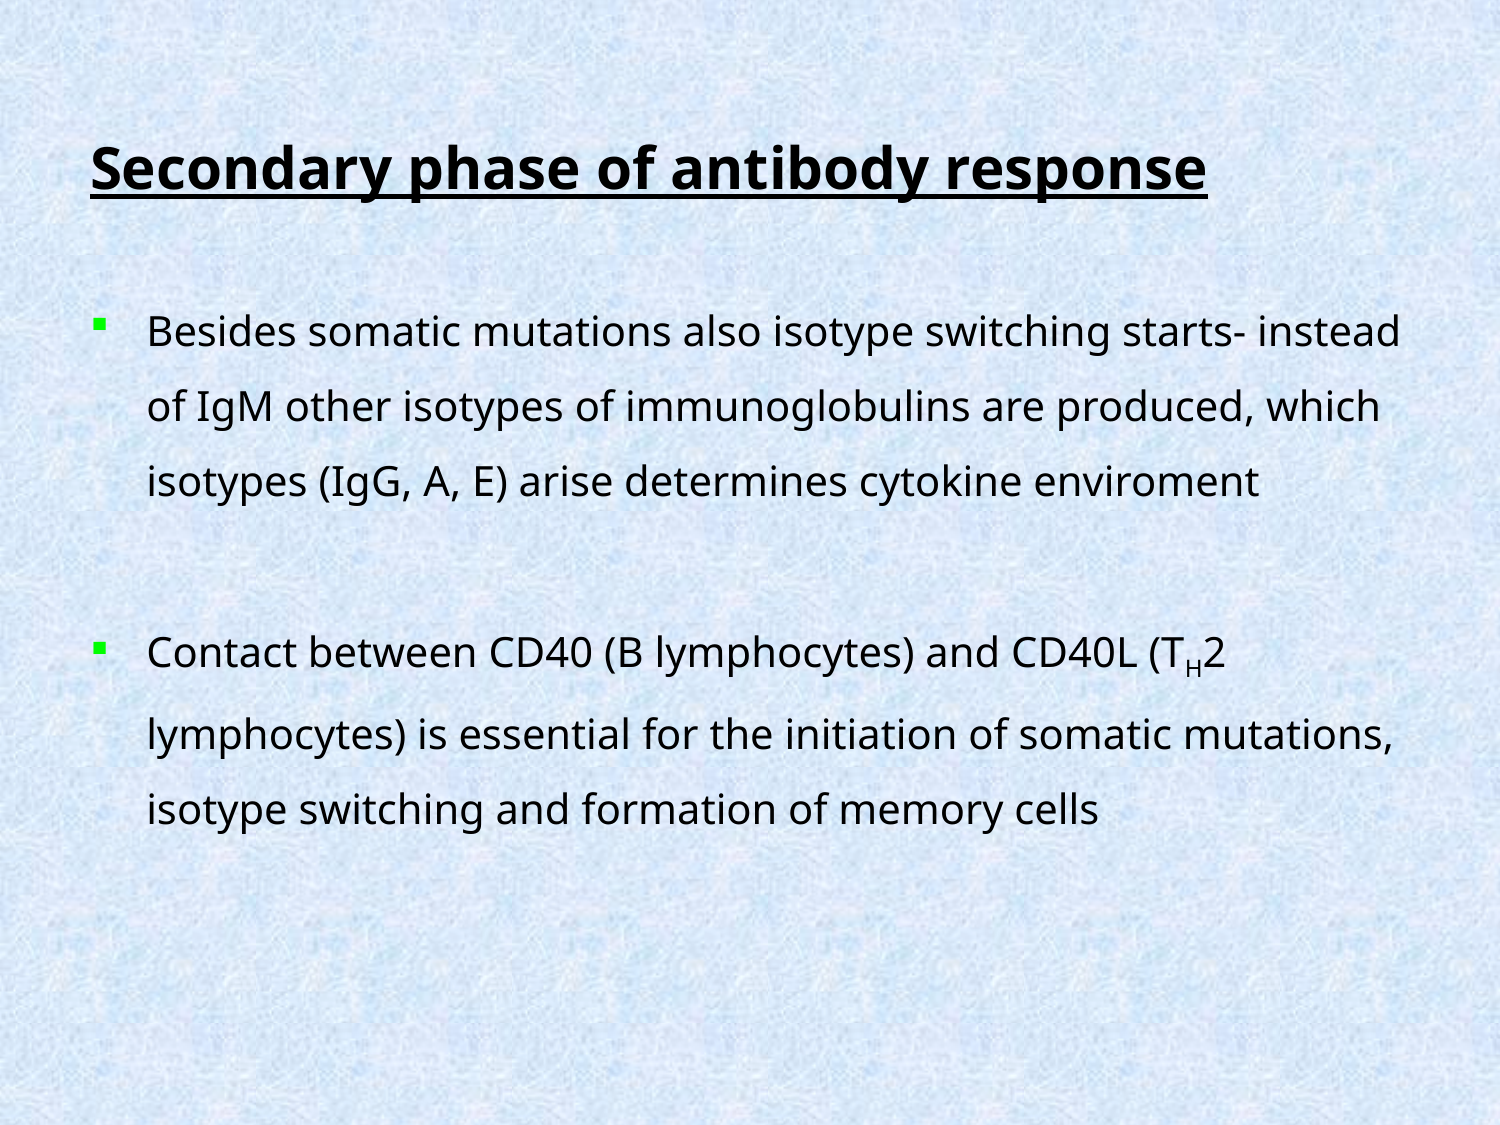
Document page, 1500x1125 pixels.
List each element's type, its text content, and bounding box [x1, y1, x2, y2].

picture [0, 0, 1500, 1125]
list Secondary phase of antibody response Besides somatic mutations also isotype switching starts- instead of IgM other isotypes of immunoglobulins are produced, which isotypes (IgG, A, E) arise determines cytokine enviroment Contact between CD40 (B lymphocytes) and CD40L (TH2 lymphocytes) is essential for the initiation of somatic mutations, isotype switching and formation of memory cells [75, 42, 1425, 1071]
